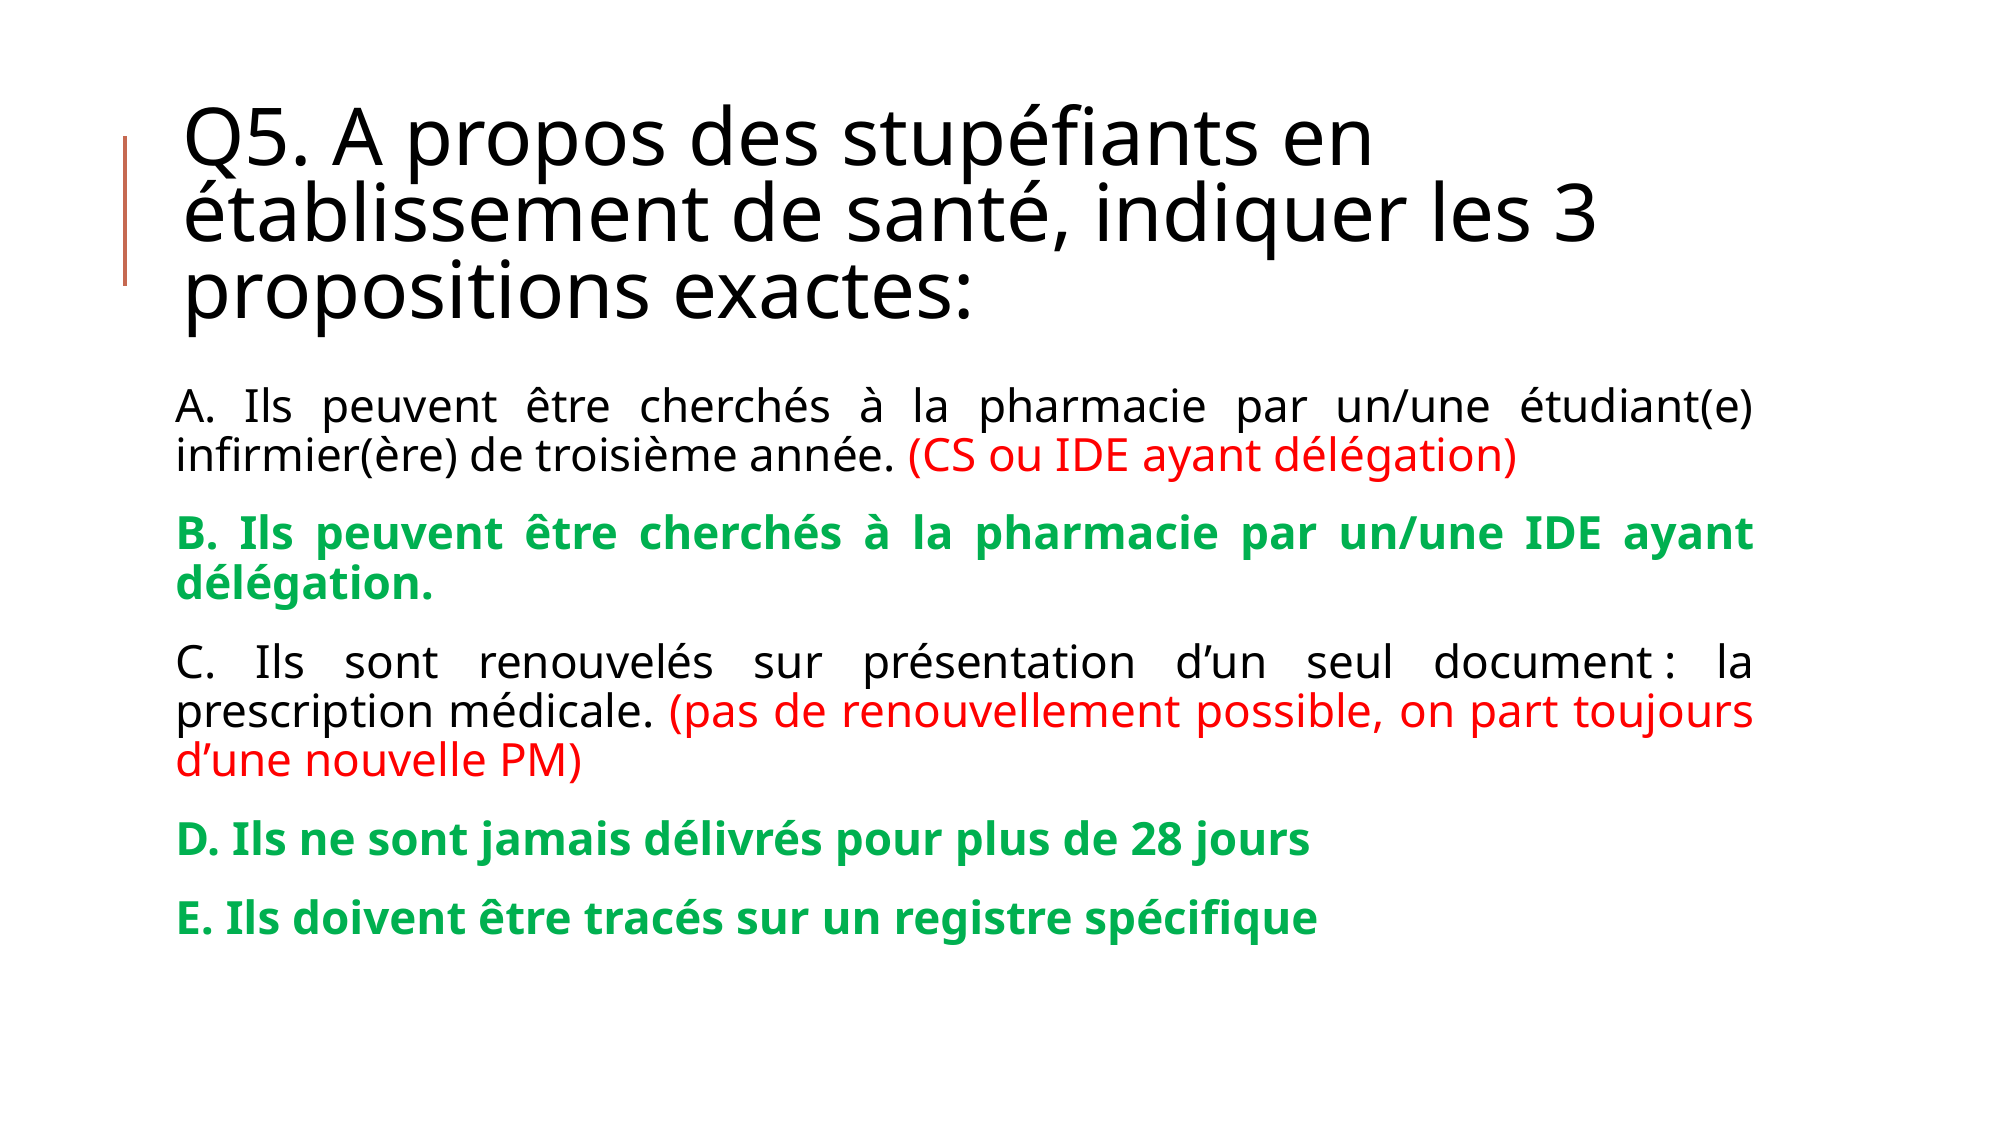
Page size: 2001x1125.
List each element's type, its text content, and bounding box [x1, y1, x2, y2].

title Q5. A propos des stupéfiants en établissement de santé, indiquer les 3 propositions exactes: [168, 96, 1763, 342]
list A. Ils peuvent être cherchés à la pharmacie par un/une étudiant(e) infirmier(ère) de troisième année. (CS ou IDE ayant délégation) B. Ils peuvent être cherchés à la pharmacie par un/une IDE ayant délégation. C. Ils sont renouvelés sur présentation d’un seul document : la prescription médicale. (pas de renouvellement possible, on part toujours d’une nouvelle PM) D. Ils ne sont jamais délivrés pour plus de 28 jours E. Ils doivent être tracés sur un registre spécifique [168, 375, 1763, 1035]
